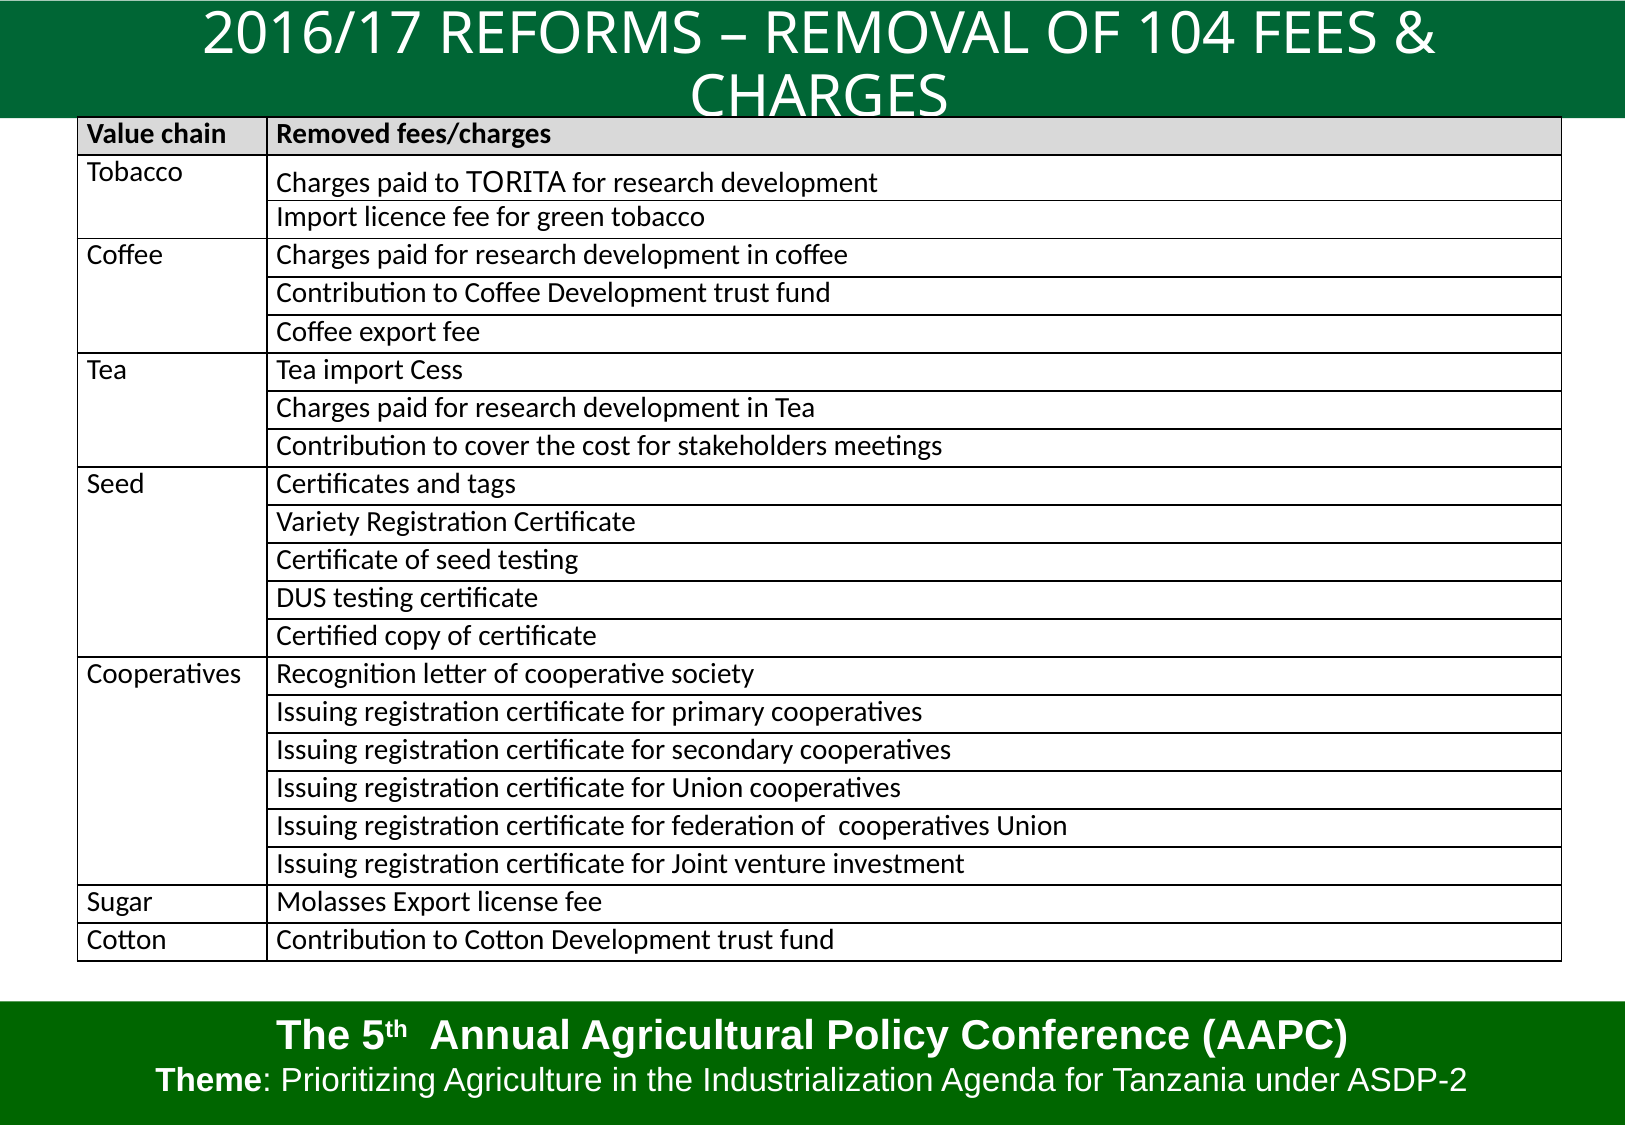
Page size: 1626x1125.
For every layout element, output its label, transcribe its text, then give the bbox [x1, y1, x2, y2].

table_cell Cooperatives [78, 658, 266, 884]
table_cell Cotton [78, 924, 266, 960]
table_cell Contribution to cover the cost for stakeholders meetings [268, 430, 1561, 466]
table_cell Charges paid to TORITA for research development [268, 156, 1561, 200]
table_cell Issuing registration certificate for secondary cooperatives [268, 734, 1561, 770]
table_cell Issuing registration certificate for primary cooperatives [268, 696, 1561, 732]
table_cell DUS testing certificate [268, 582, 1561, 618]
table_cell Variety Registration Certificate [268, 506, 1561, 542]
title 2016/17 REFORMS – REMOVAL OF 104 FEES & CHARGES [118, 3, 1521, 116]
table_cell Coffee [78, 239, 266, 352]
table_cell Charges paid for research development in coffee [268, 239, 1561, 276]
table_cell Charges paid for research development in Tea [268, 392, 1561, 428]
table_cell Seed [78, 468, 266, 656]
table_cell Certified copy of certificate [268, 620, 1561, 656]
table_cell Contribution to Cotton Development trust fund [268, 924, 1561, 960]
table_header Removed fees/charges [268, 118, 1561, 154]
table_cell Tobacco [78, 156, 266, 238]
text_box [0, 0, 1625, 119]
table_cell Tea [78, 354, 266, 466]
table_cell Import licence fee for green tobacco [268, 201, 1561, 238]
table_cell Molasses Export license fee [268, 886, 1561, 922]
table_cell Issuing registration certificate for federation of cooperatives Union [268, 810, 1561, 846]
table_cell Sugar [78, 886, 266, 922]
table_header Value chain [78, 118, 266, 154]
table_cell Coffee export fee [268, 316, 1561, 352]
table_cell Issuing registration certificate for Joint venture investment [268, 848, 1561, 884]
table_cell Recognition letter of cooperative society [268, 658, 1561, 694]
table_cell Certificate of seed testing [268, 544, 1561, 580]
table_cell Contribution to Coffee Development trust fund [268, 278, 1561, 314]
table_cell Issuing registration certificate for Union cooperatives [268, 772, 1561, 808]
table_cell Tea import Cess [268, 354, 1561, 390]
table_cell Certificates and tags [268, 468, 1561, 504]
